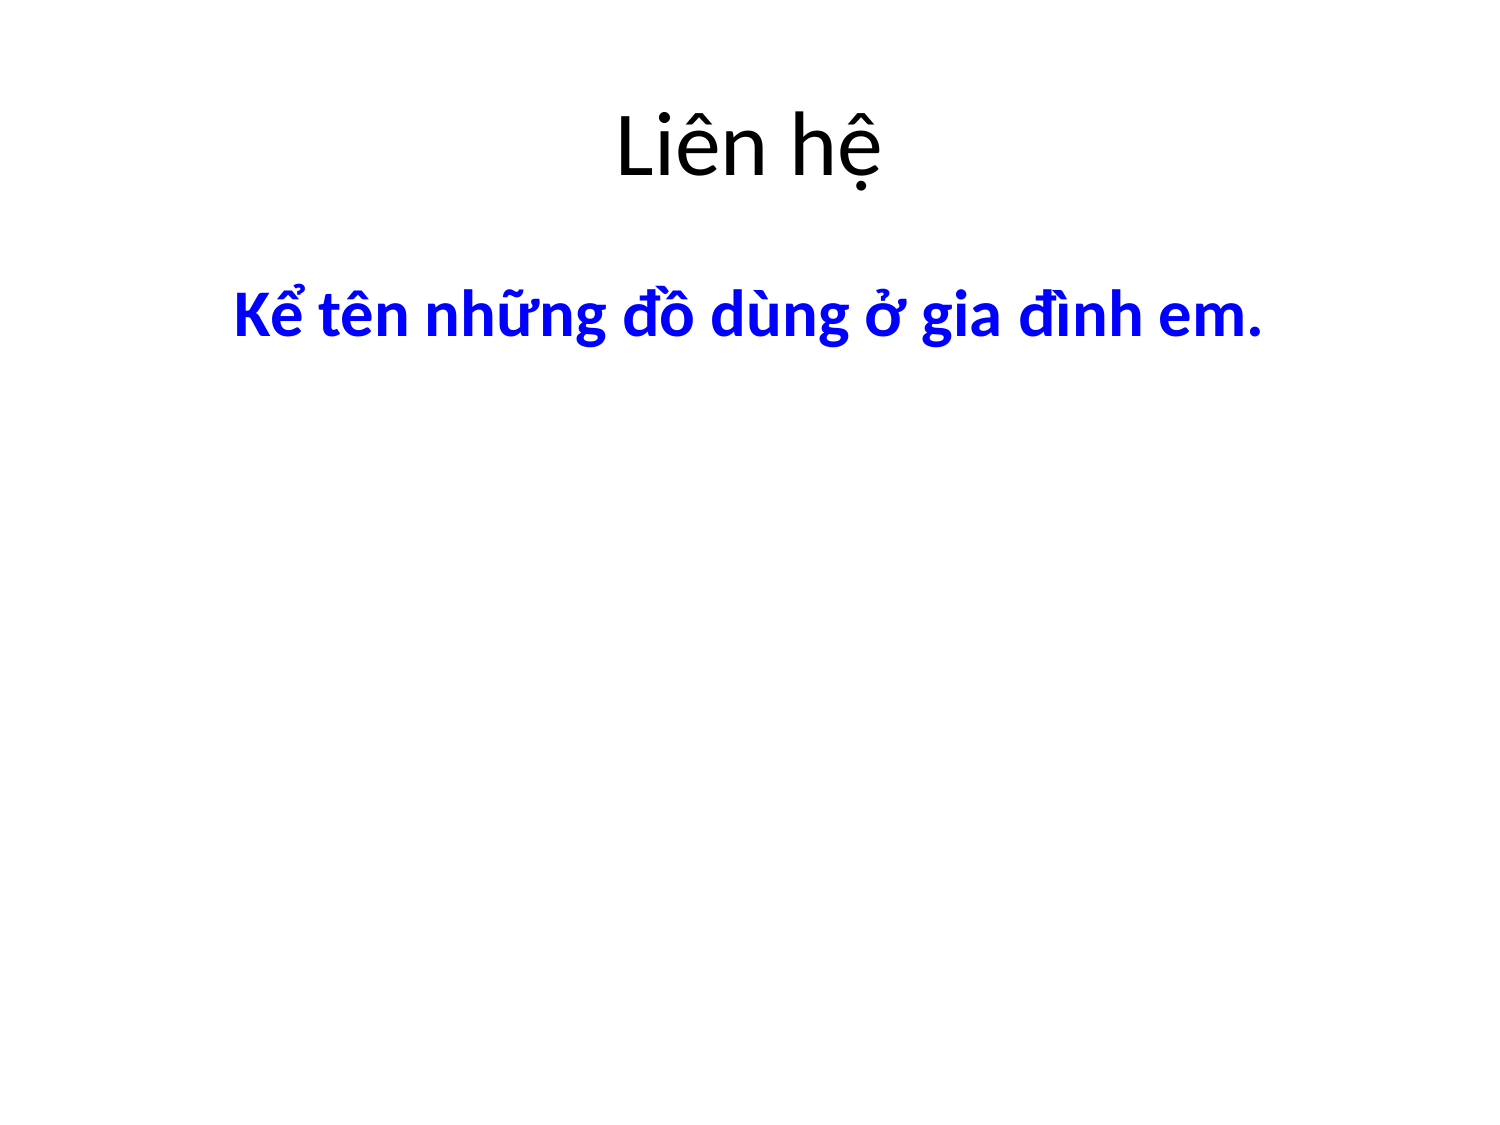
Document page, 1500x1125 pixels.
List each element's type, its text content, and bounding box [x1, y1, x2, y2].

title Liên hệ [75, 45, 1425, 233]
list Kể tên những đồ dùng ở gia đình em. [75, 262, 1425, 363]
